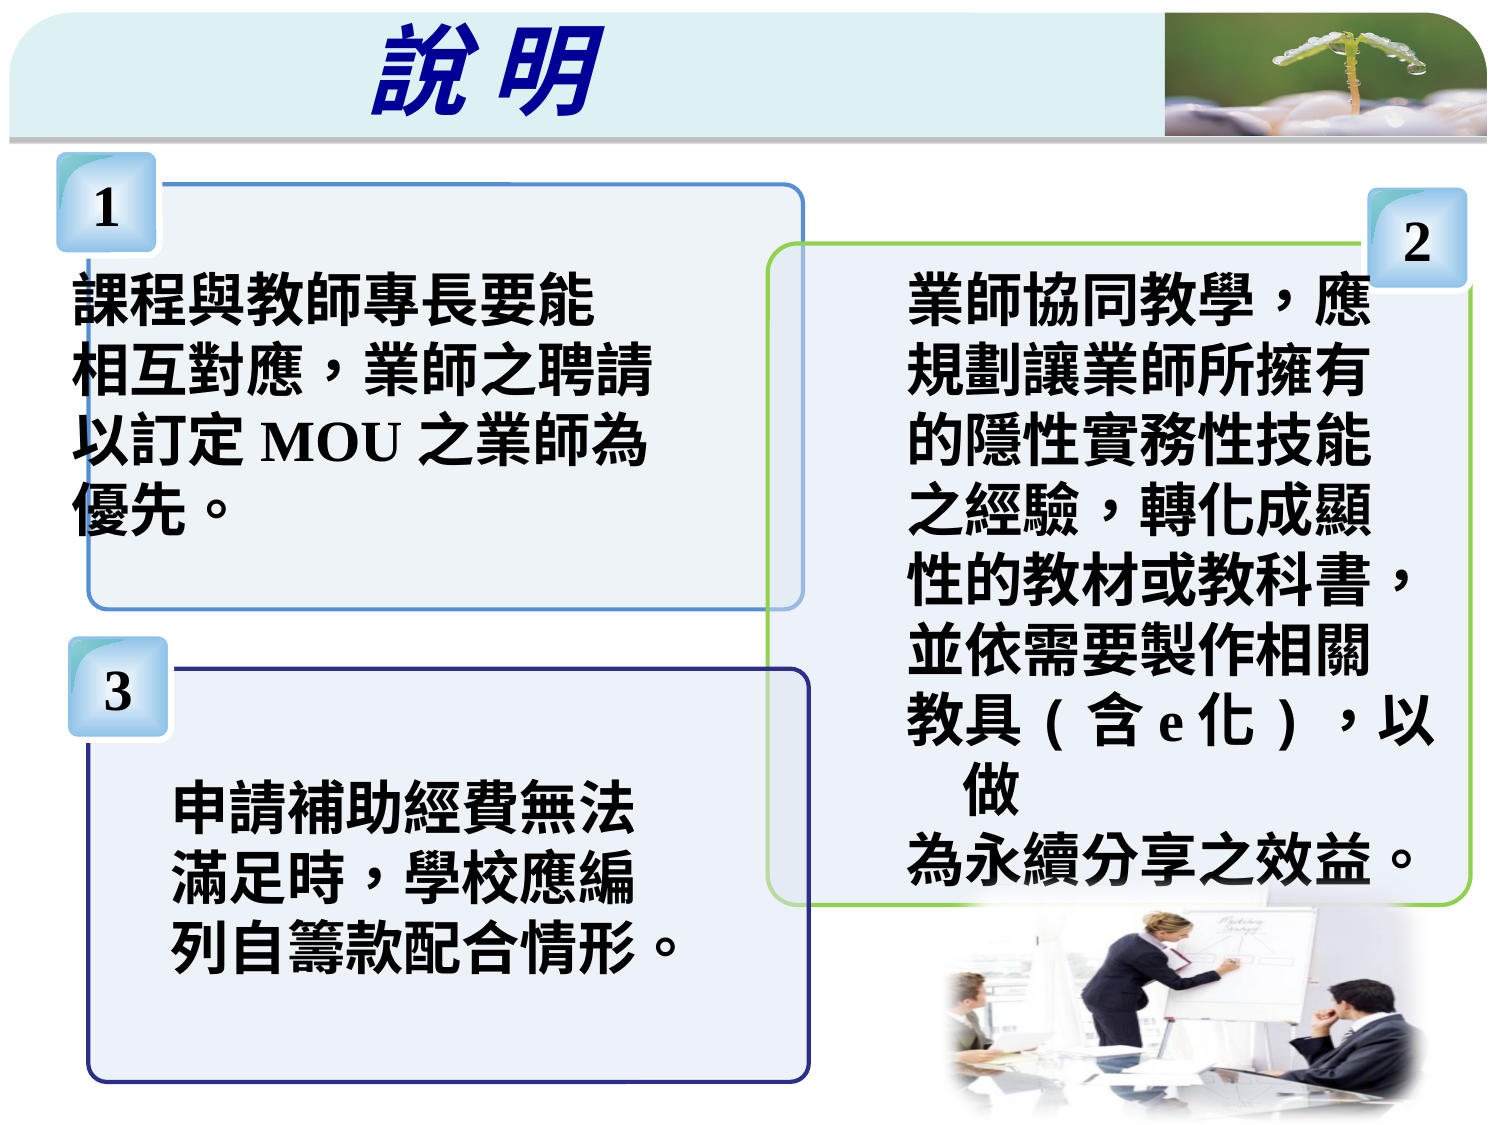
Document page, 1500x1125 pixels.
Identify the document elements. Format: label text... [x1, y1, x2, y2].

text_box 說 明 [171, 0, 1035, 135]
text_box 課程與教師專長要能 相互對應，業師之聘請 以訂定MOU之業師為 優先。 [56, 255, 770, 551]
text_box [1436, 901, 1460, 908]
text_box [765, 241, 1359, 908]
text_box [64, 632, 810, 1083]
picture [940, 870, 1433, 1125]
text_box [1364, 184, 1471, 299]
picture [1164, 13, 1487, 136]
text_box [163, 184, 804, 255]
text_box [52, 148, 160, 264]
text_box [88, 551, 765, 610]
text_box 業師協同教學，應 規劃讓業師所擁有 的隱性實務性技能 之經驗，轉化成顯 性的教材或教科書， 並依需要製作相關 教具(含e化)，以做 為永續分享之效益。 [891, 256, 1500, 901]
